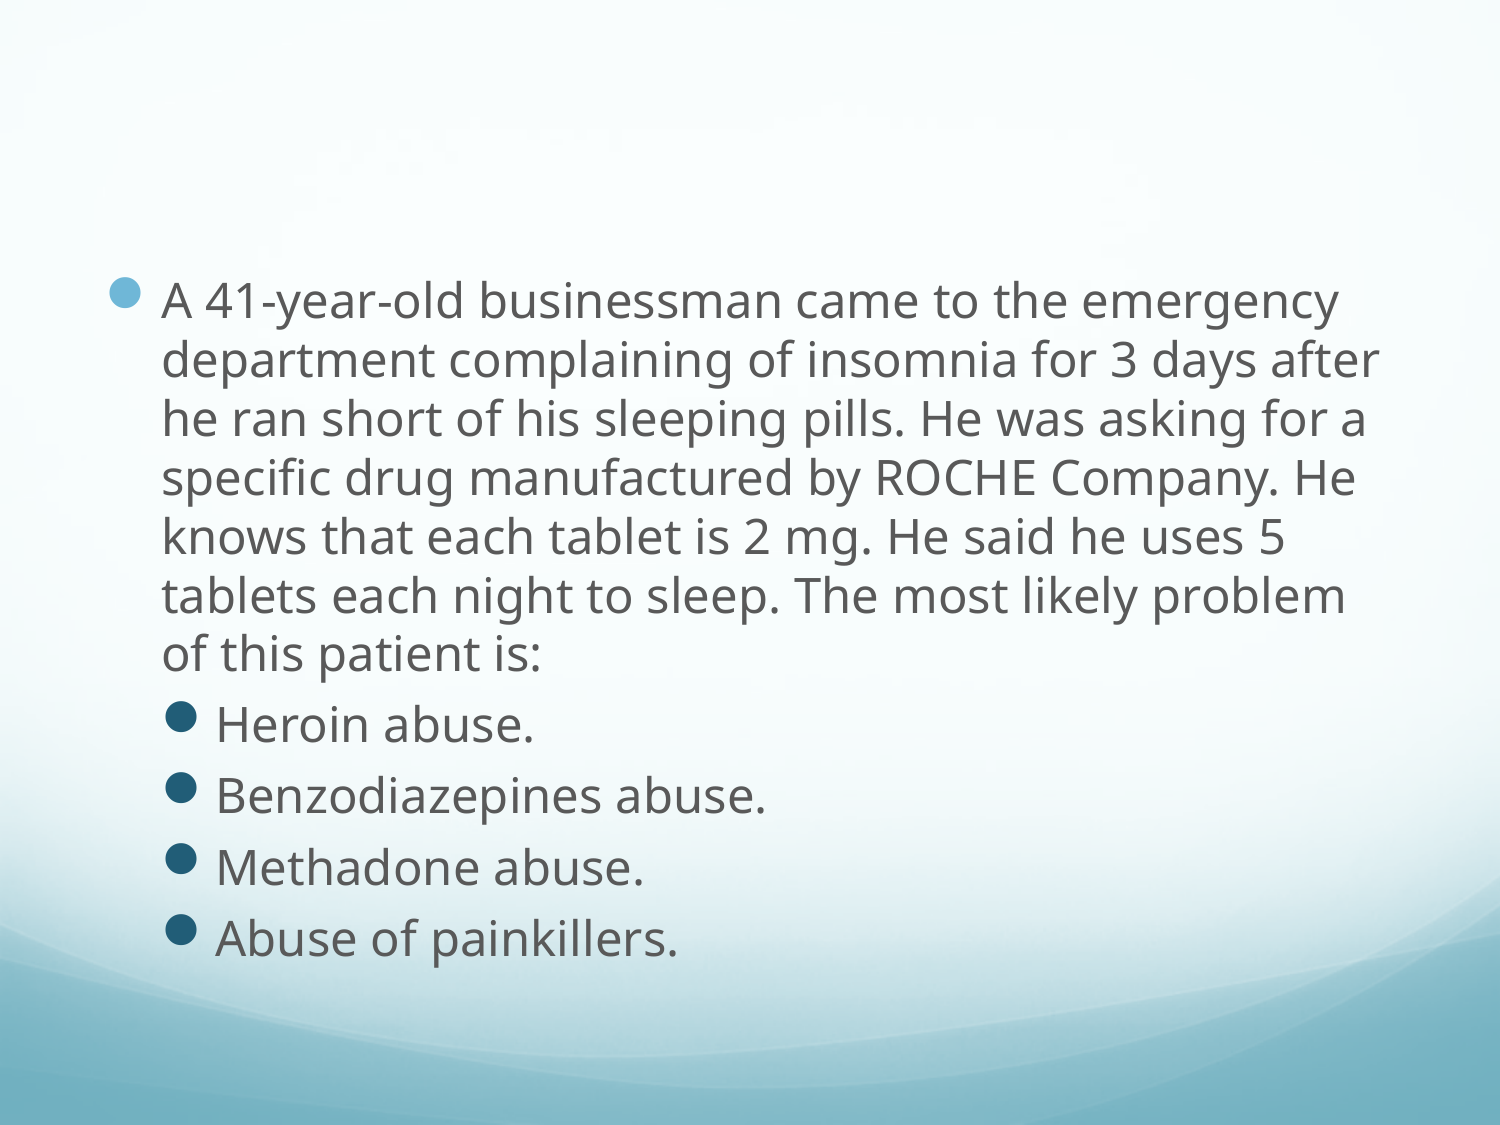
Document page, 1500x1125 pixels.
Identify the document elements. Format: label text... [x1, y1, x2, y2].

list A 41-year-old businessman came to the emergency department complaining of insomnia for 3 days after he ran short of his sleeping pills. He was asking for a specific drug manufactured by ROCHE Company. He knows that each tablet is 2 mg. He said he uses 5 tablets each night to sleep. The most likely problem of this patient is: Heroin abuse. Benzodiazepines abuse. Methadone abuse. Abuse of painkillers. [90, 262, 1410, 975]
